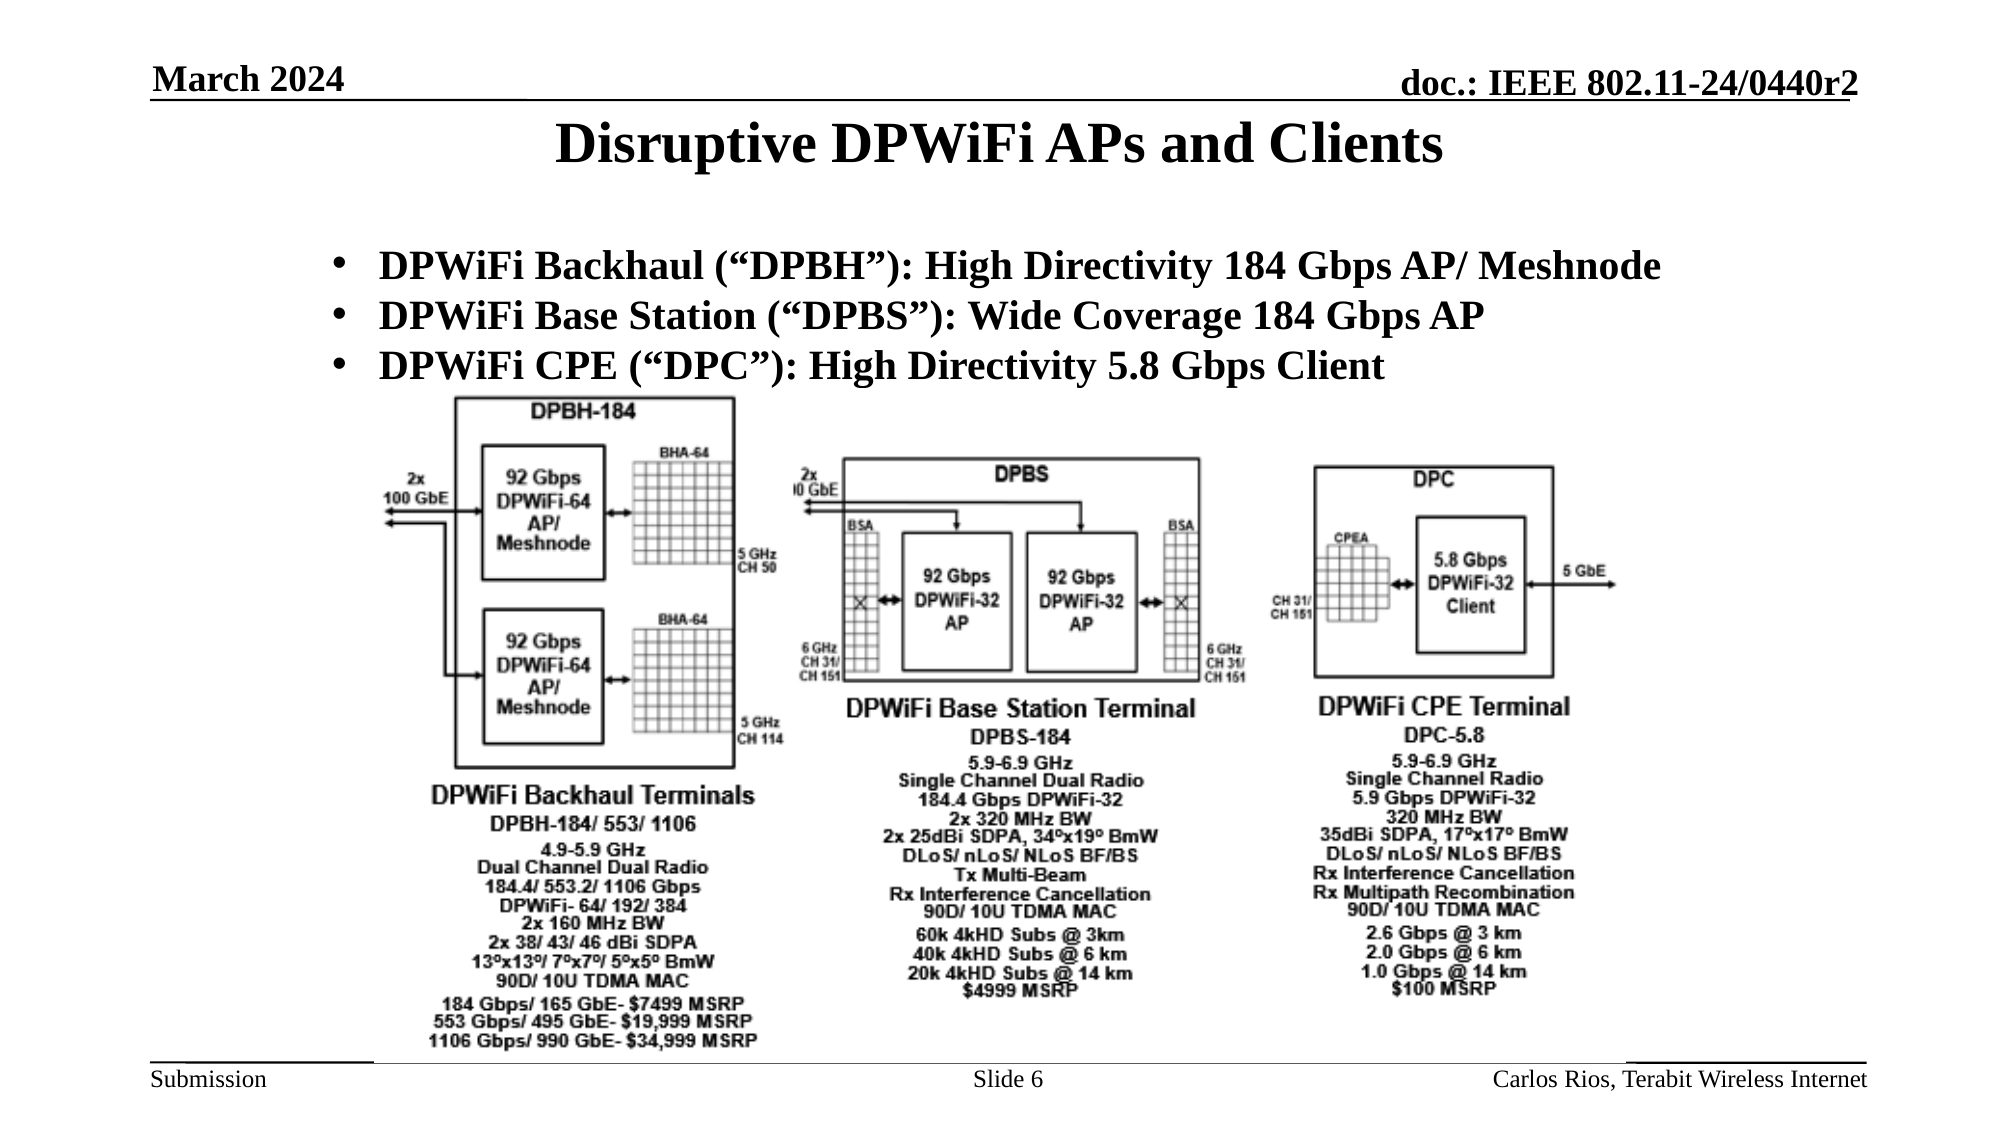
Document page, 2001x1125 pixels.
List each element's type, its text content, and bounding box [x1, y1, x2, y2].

slide_number Slide 6 [950, 1071, 1067, 1123]
text_box Disruptive DPWiFi APs and Clients [150, 104, 1850, 175]
list DPWiFi Backhaul (“DPBH”): High Directivity 184 Gbps AP/ Meshnode DPWiFi Base Station (“DPBS”): Wide Coverage 184 Gbps AP DPWiFi CPE (“DPC”): High Directivity 5.8 Gbps Client [316, 229, 1684, 414]
picture [374, 388, 1626, 1063]
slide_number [152, 54, 563, 100]
footer Carlos Rios, Terabit Wireless Internet [1171, 1061, 1869, 1093]
